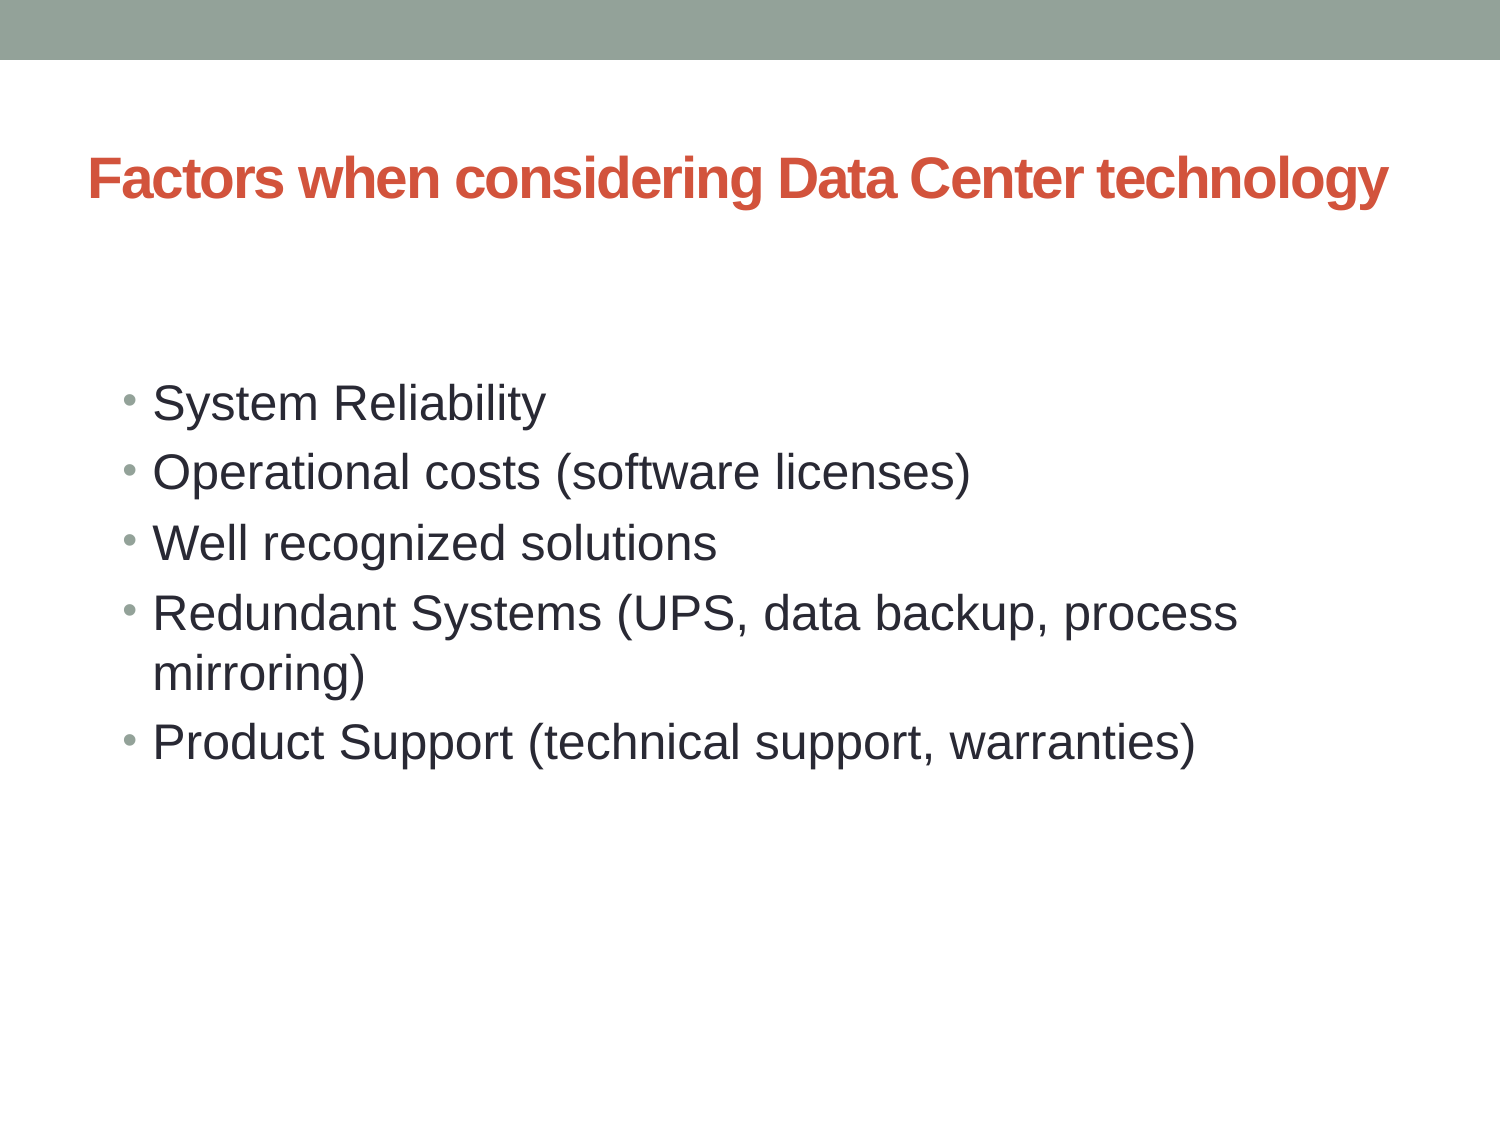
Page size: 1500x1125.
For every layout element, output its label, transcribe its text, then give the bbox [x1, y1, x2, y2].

title Factors when considering Data Center technology [72, 112, 1423, 238]
list System Reliability Operational costs (software licenses) Well recognized solutions Redundant Systems (UPS, data backup, process mirroring) Product Support (technical support, warranties) [62, 362, 1413, 913]
